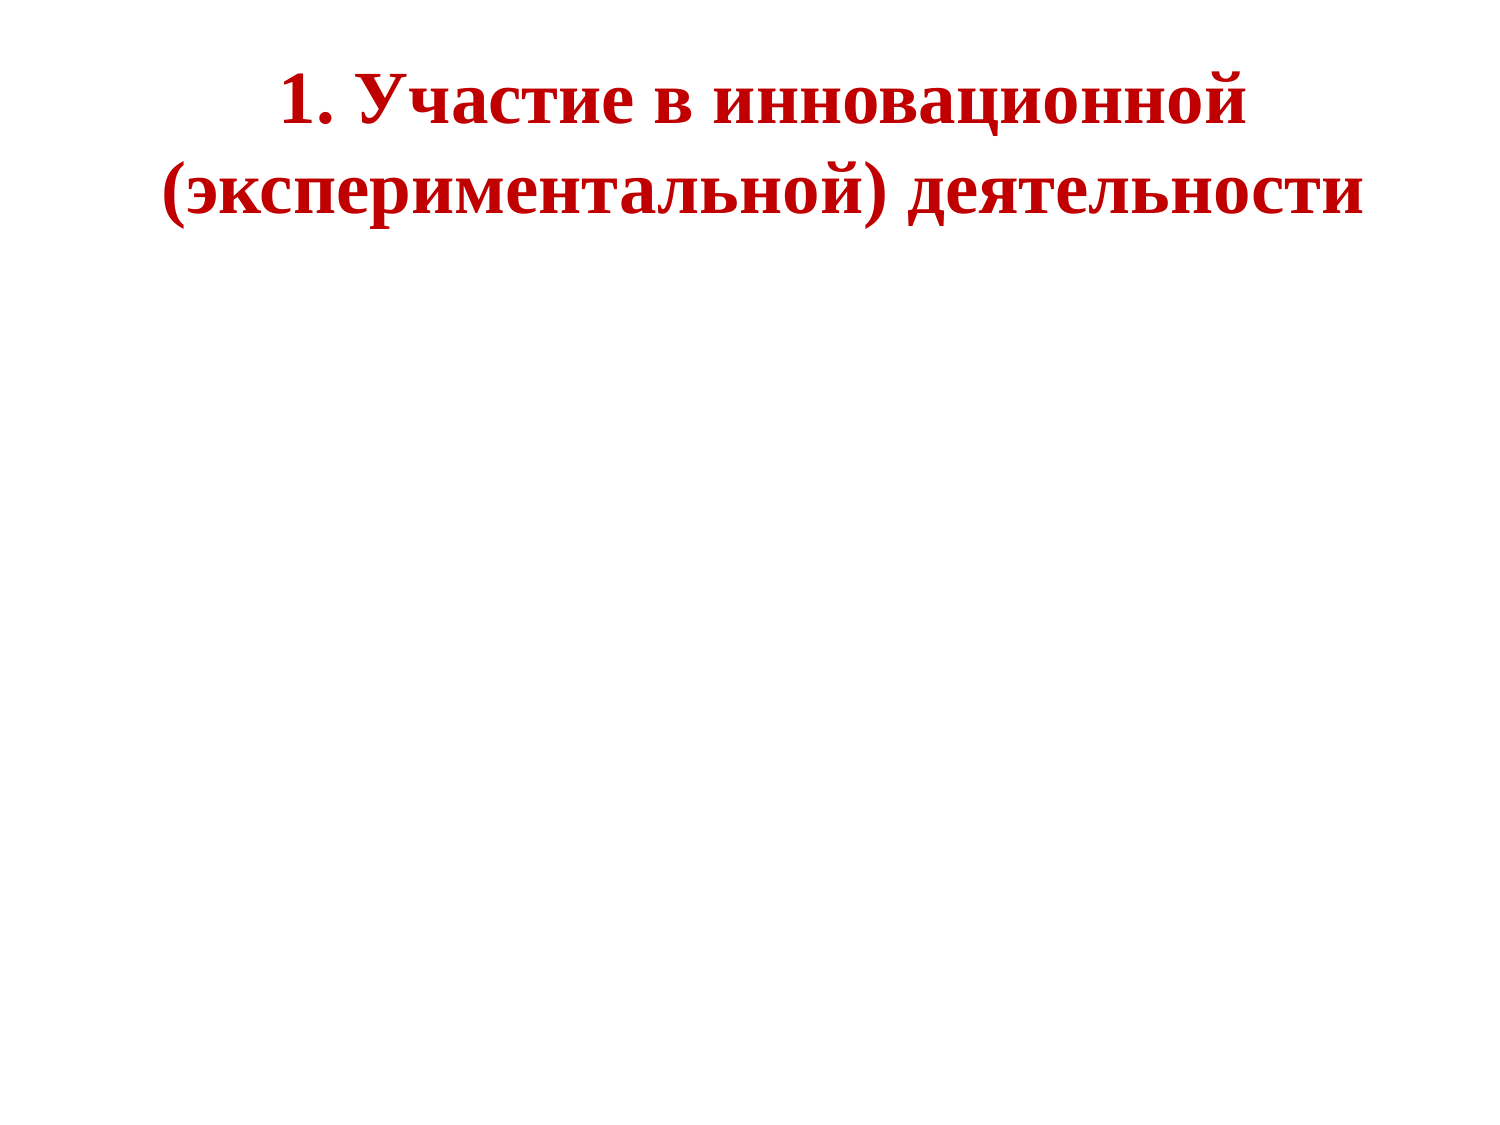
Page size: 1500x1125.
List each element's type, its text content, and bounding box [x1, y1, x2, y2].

title 1. Участие в инновационной (экспериментальной) деятельности [88, 90, 1439, 278]
